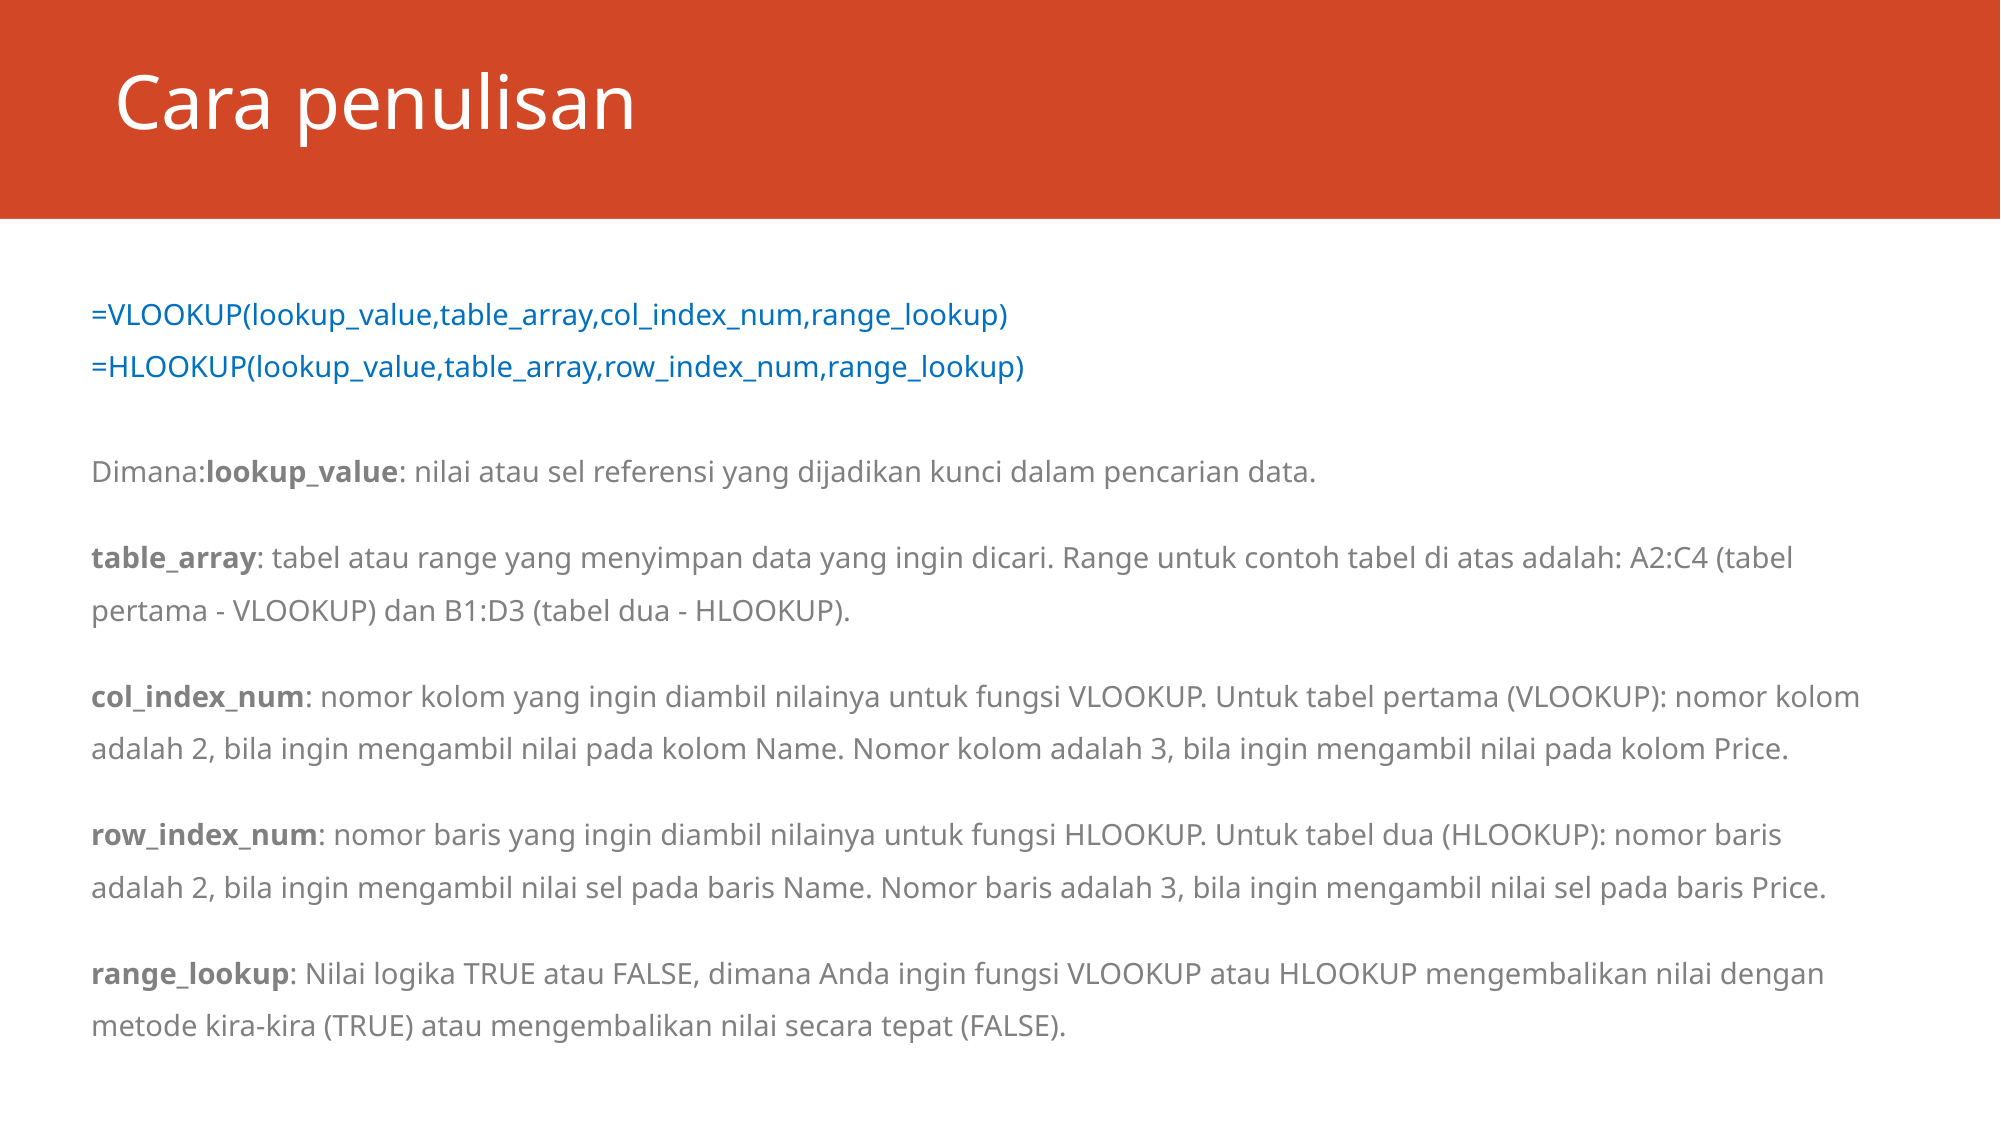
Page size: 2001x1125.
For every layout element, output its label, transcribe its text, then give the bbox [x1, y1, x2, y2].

list =VLOOKUP(lookup_value,table_array,col_index_num,range_lookup) =HLOOKUP(lookup_value,table_array,row_index_num,range_lookup) Dimana:lookup_value: nilai atau sel referensi yang dijadikan kunci dalam pencarian data. table_array: tabel atau range yang menyimpan data yang ingin dicari. Range untuk contoh tabel di atas adalah: A2:C4 (tabel pertama - VLOOKUP) dan B1:D3 (tabel dua - HLOOKUP). col_index_num: nomor kolom yang ingin diambil nilainya untuk fungsi VLOOKUP. Untuk tabel pertama (VLOOKUP): nomor kolom adalah 2, bila ingin mengambil nilai pada kolom Name. Nomor kolom adalah 3, bila ingin mengambil nilai pada kolom Price. row_index_num: nomor baris yang ingin diambil nilainya untuk fungsi HLOOKUP. Untuk tabel dua (HLOOKUP): nomor baris adalah 2, bila ingin mengambil nilai sel pada baris Name. Nomor baris adalah 3, bila ingin mengambil nilai sel pada baris Price. range_lookup: Nilai logika TRUE atau FALSE, dimana Anda ingin fungsi VLOOKUP atau HLOOKUP mengembalikan nilai dengan metode kira-kira (TRUE) atau mengembalikan nilai secara tepat (FALSE). [76, 271, 1886, 966]
title Cara penulisan [99, 0, 1863, 199]
